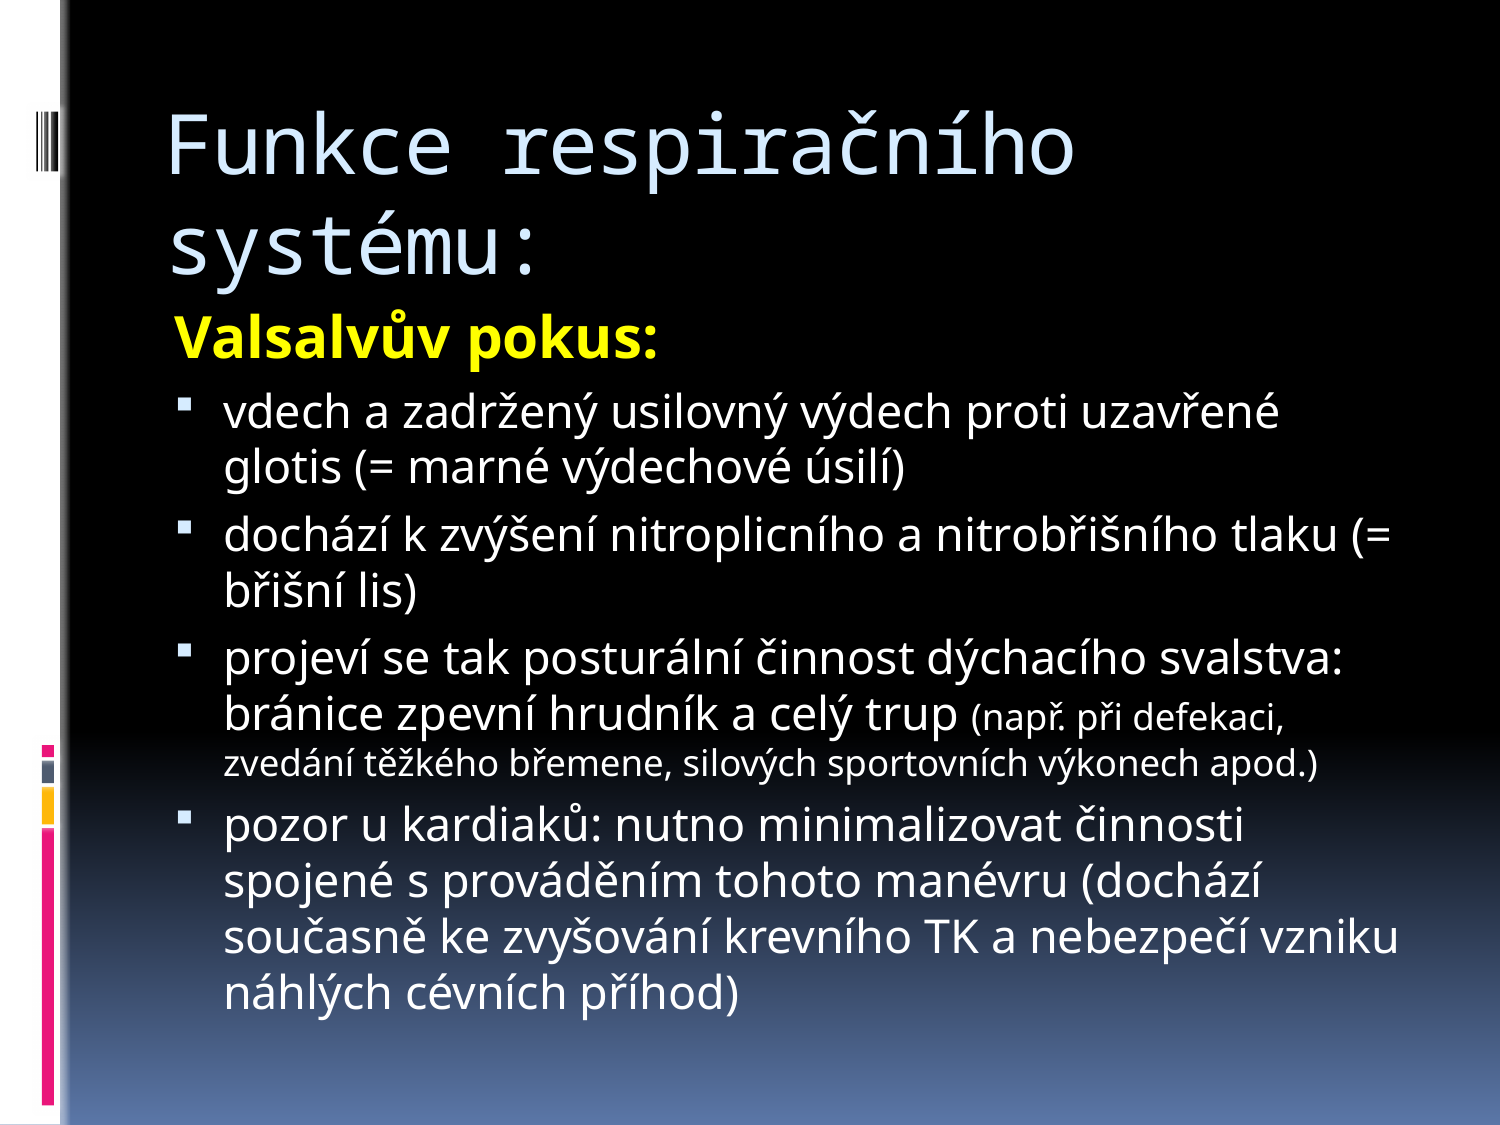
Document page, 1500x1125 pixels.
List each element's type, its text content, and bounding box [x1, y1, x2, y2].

title Funkce respiračního systému: [150, 83, 1425, 234]
list Valsalvův pokus: vdech a zadržený usilovný výdech proti uzavřené glotis (= marné výdechové úsilí) dochází k zvýšení nitroplicního a nitrobřišního tlaku (= břišní lis) projeví se tak posturální činnost dýchacího svalstva: bránice zpevní hrudník a celý trup (např. při defekaci, zvedání těžkého břemene, silových sportovních výkonech apod.) pozor u kardiaků: nutno minimalizovat činnosti spojené s prováděním tohoto manévru (dochází současně ke zvyšování krevního TK a nebezpečí vzniku náhlých cévních příhod) [150, 292, 1425, 1043]
